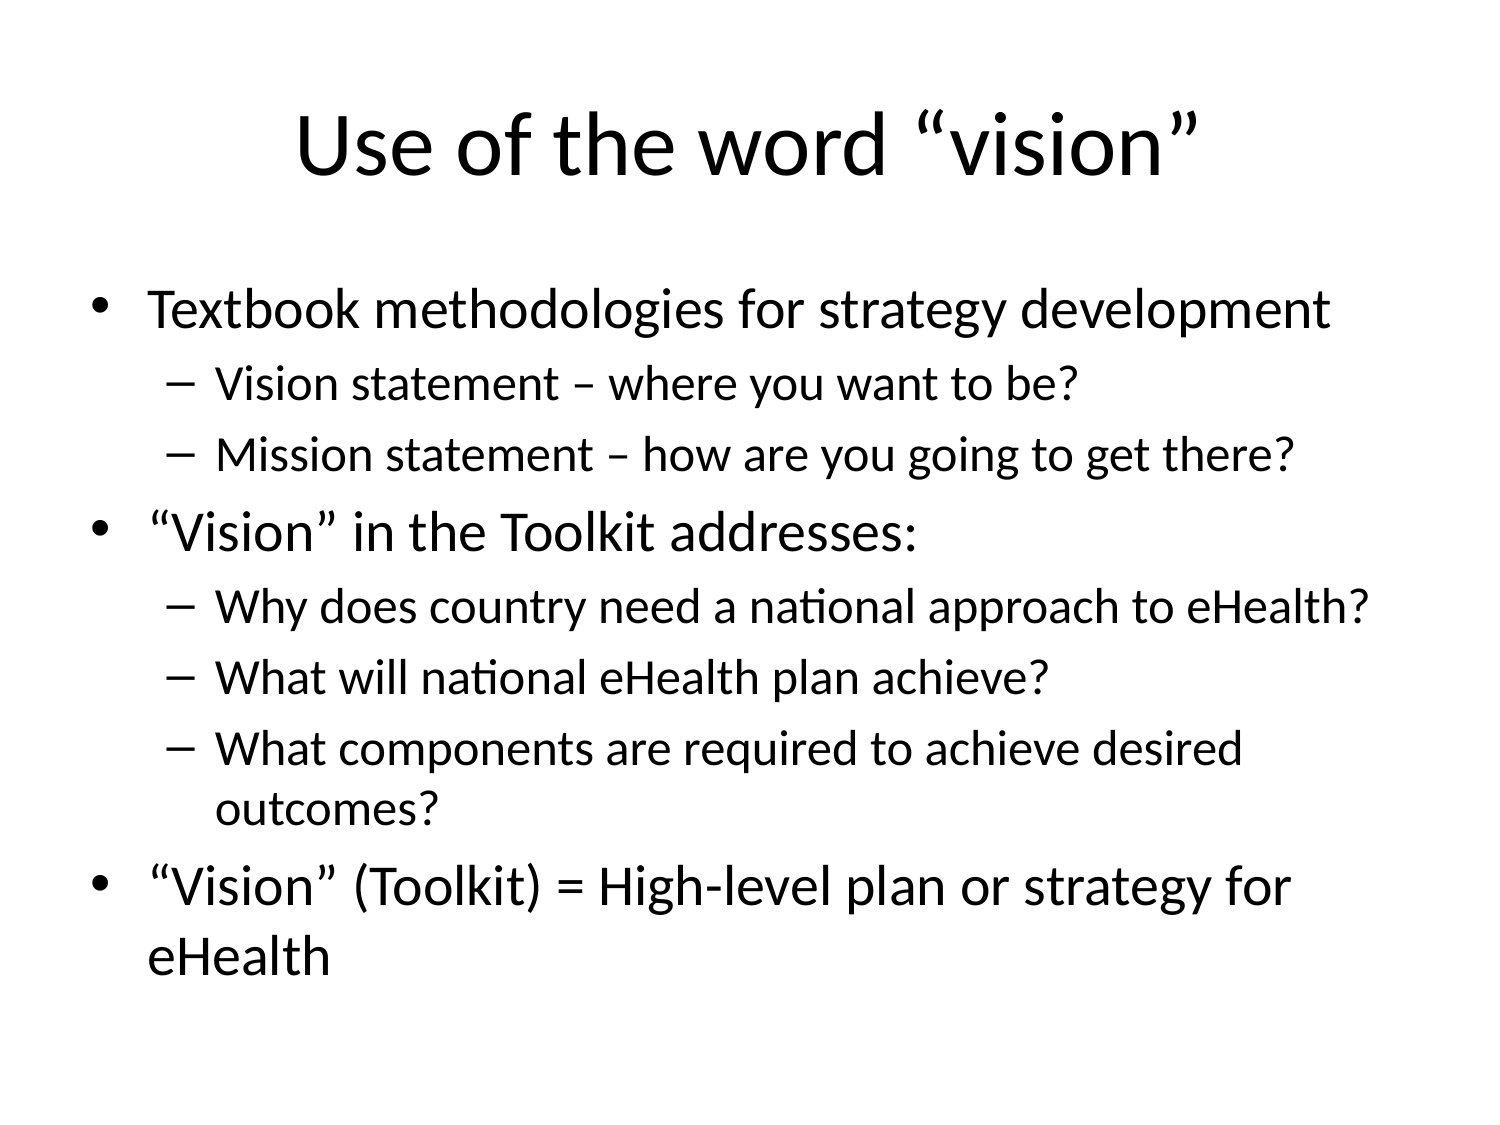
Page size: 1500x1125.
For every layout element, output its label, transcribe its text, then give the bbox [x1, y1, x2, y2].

title Use of the word “vision” [75, 45, 1425, 233]
list Textbook methodologies for strategy development Vision statement – where you want to be? Mission statement – how are you going to get there? “Vision” in the Toolkit addresses: Why does country need a national approach to eHealth? What will national eHealth plan achieve? What components are required to achieve desired outcomes? “Vision” (Toolkit) = High-level plan or strategy for eHealth [75, 262, 1425, 1005]
